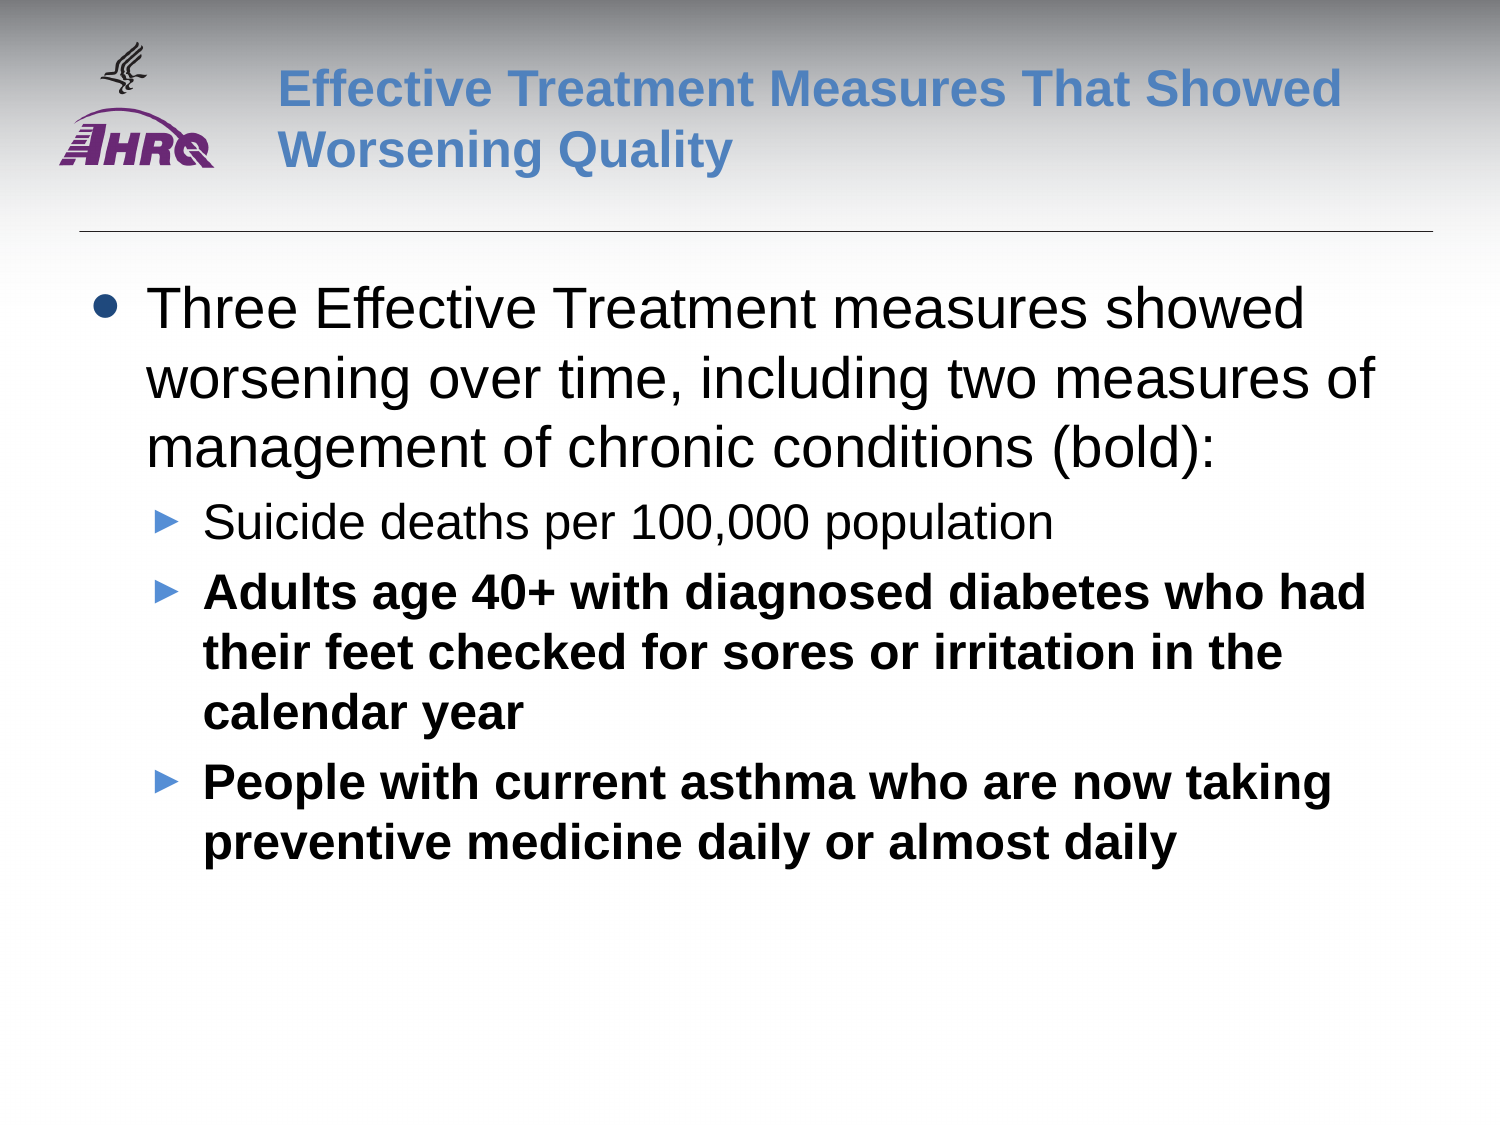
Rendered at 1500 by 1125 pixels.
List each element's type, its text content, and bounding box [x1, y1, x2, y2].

title Effective Treatment Measures That Showed Worsening Quality [262, 45, 1425, 188]
picture [0, 0, 1500, 1125]
list Three Effective Treatment measures showed worsening over time, including two measures of management of chronic conditions (bold): Suicide deaths per 100,000 population Adults age 40+ with diagnosed diabetes who had their feet checked for sores or irritation in the calendar year People with current asthma who are now taking preventive medicine daily or almost daily [75, 262, 1425, 1005]
